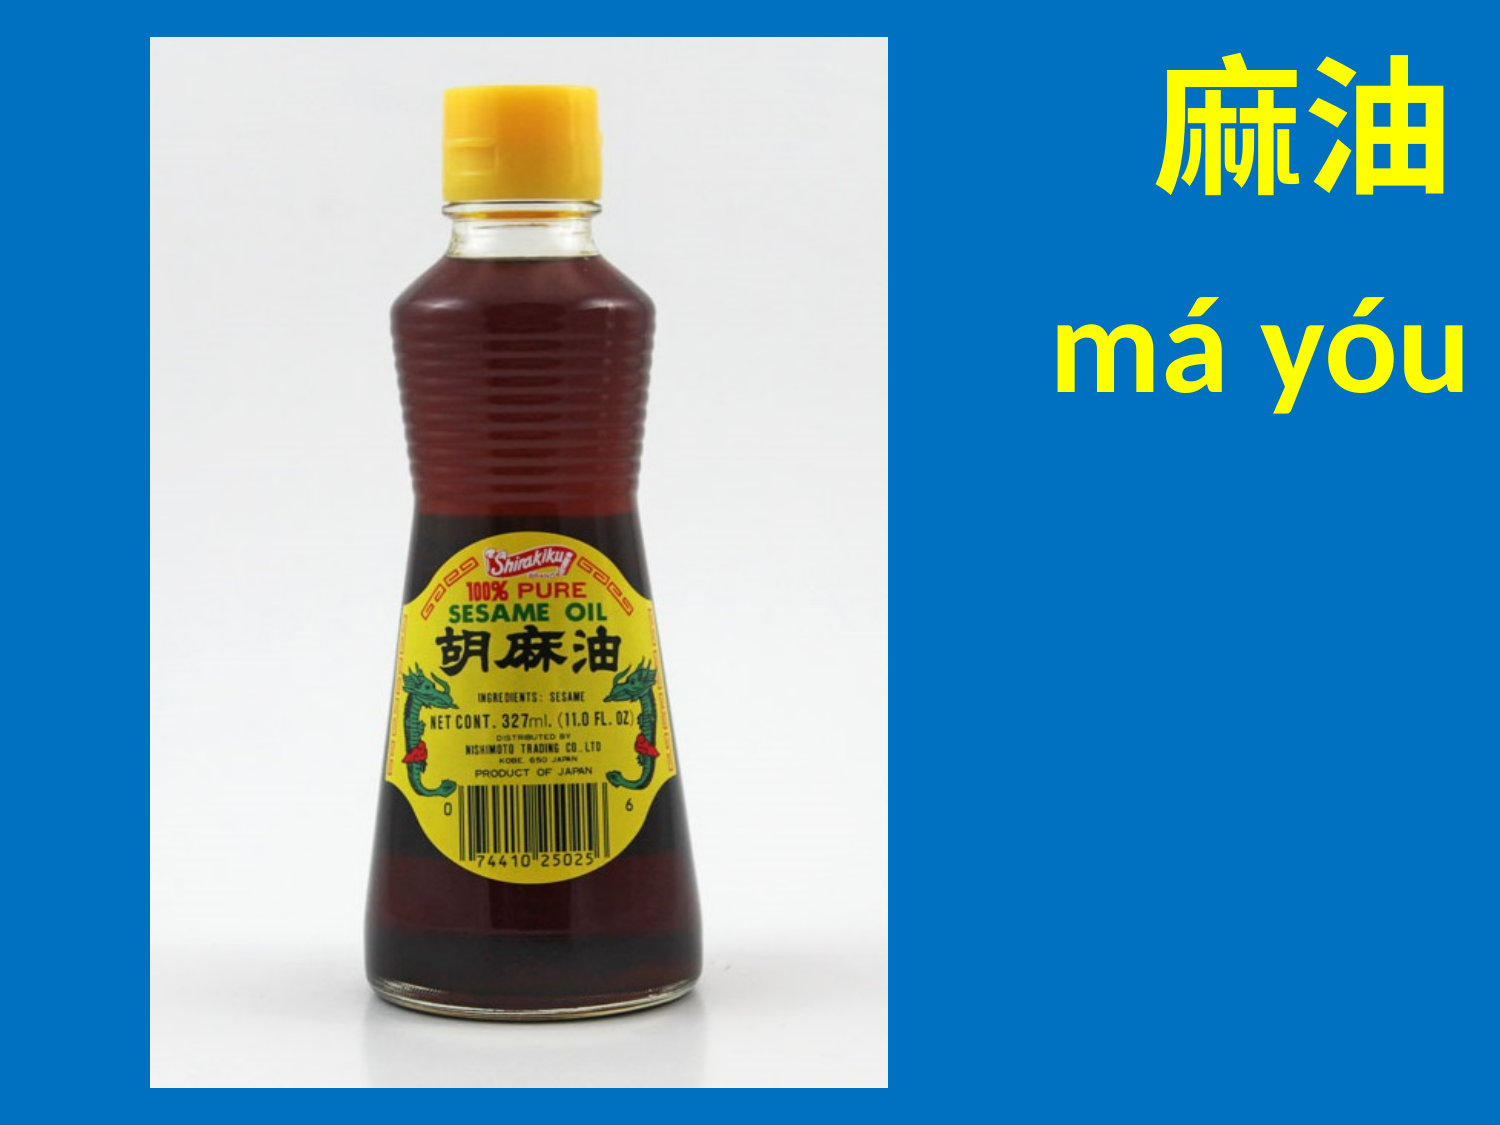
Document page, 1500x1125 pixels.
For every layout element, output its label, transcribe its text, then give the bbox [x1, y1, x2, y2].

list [149, 37, 888, 1088]
list 麻油 má yóu [762, 24, 1500, 1005]
